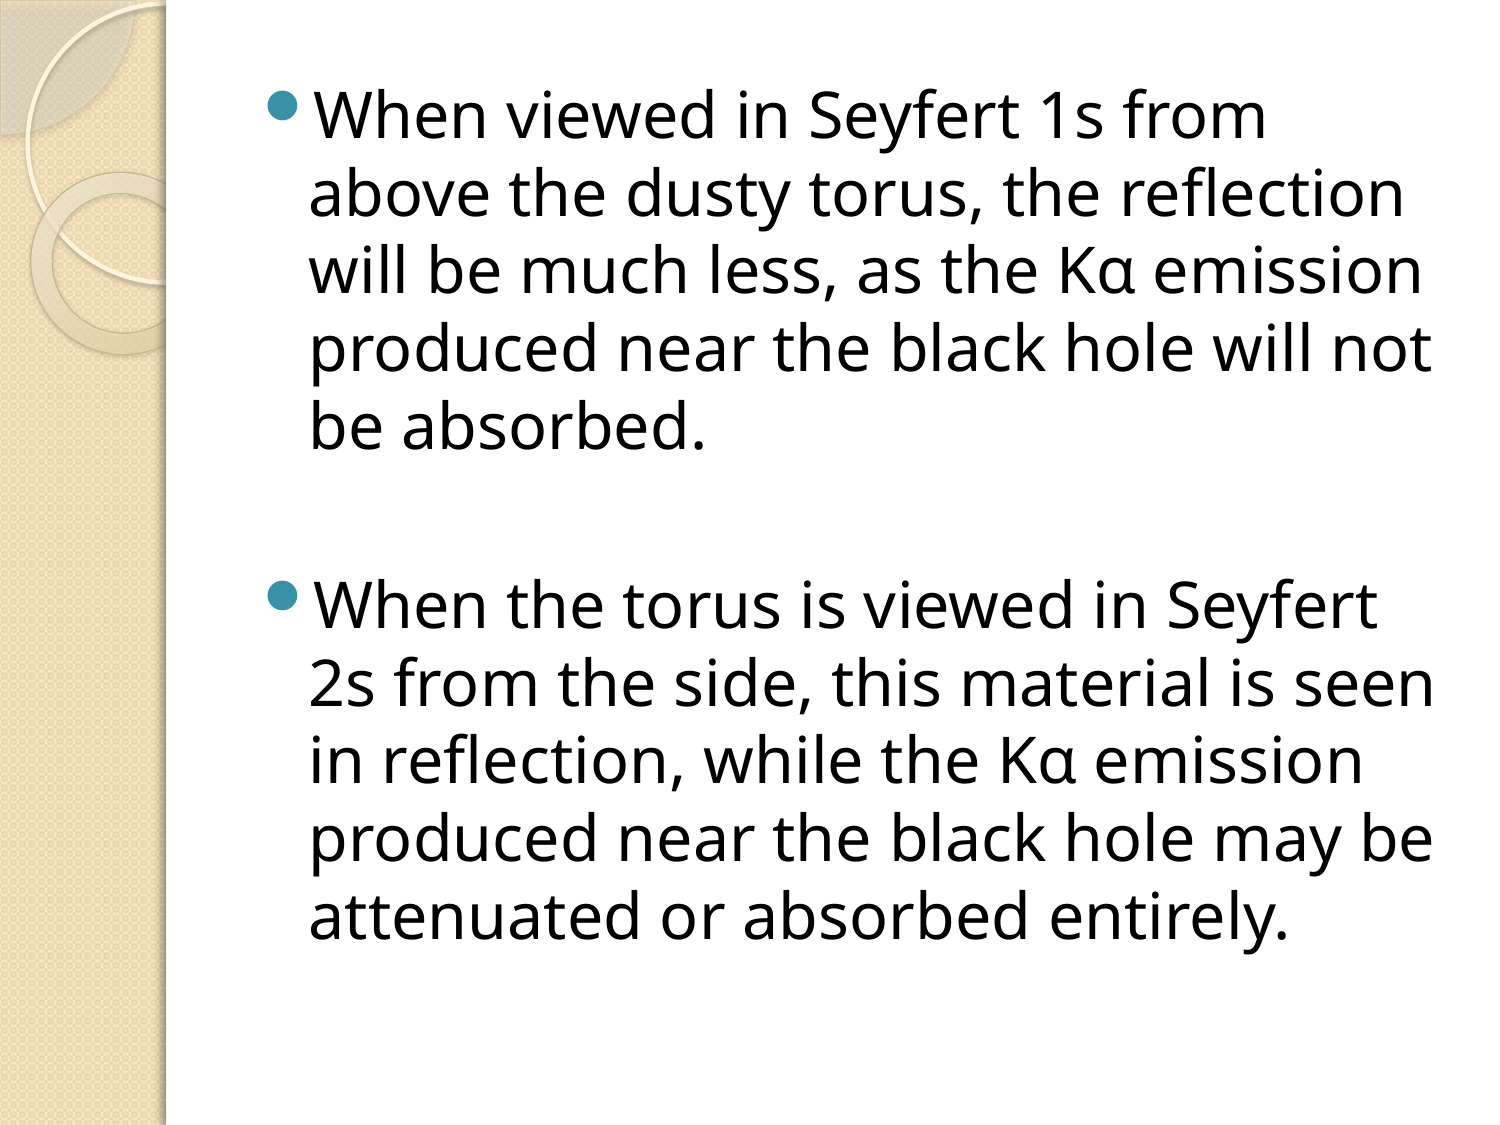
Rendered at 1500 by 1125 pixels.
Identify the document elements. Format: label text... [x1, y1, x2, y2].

list When viewed in Seyfert 1s from above the dusty torus, the reflection will be much less, as the Kα emission produced near the black hole will not be absorbed. When the torus is viewed in Seyfert 2s from the side, this material is seen in reflection, while the Kα emission produced near the black hole may be attenuated or absorbed entirely. [235, 66, 1466, 1025]
